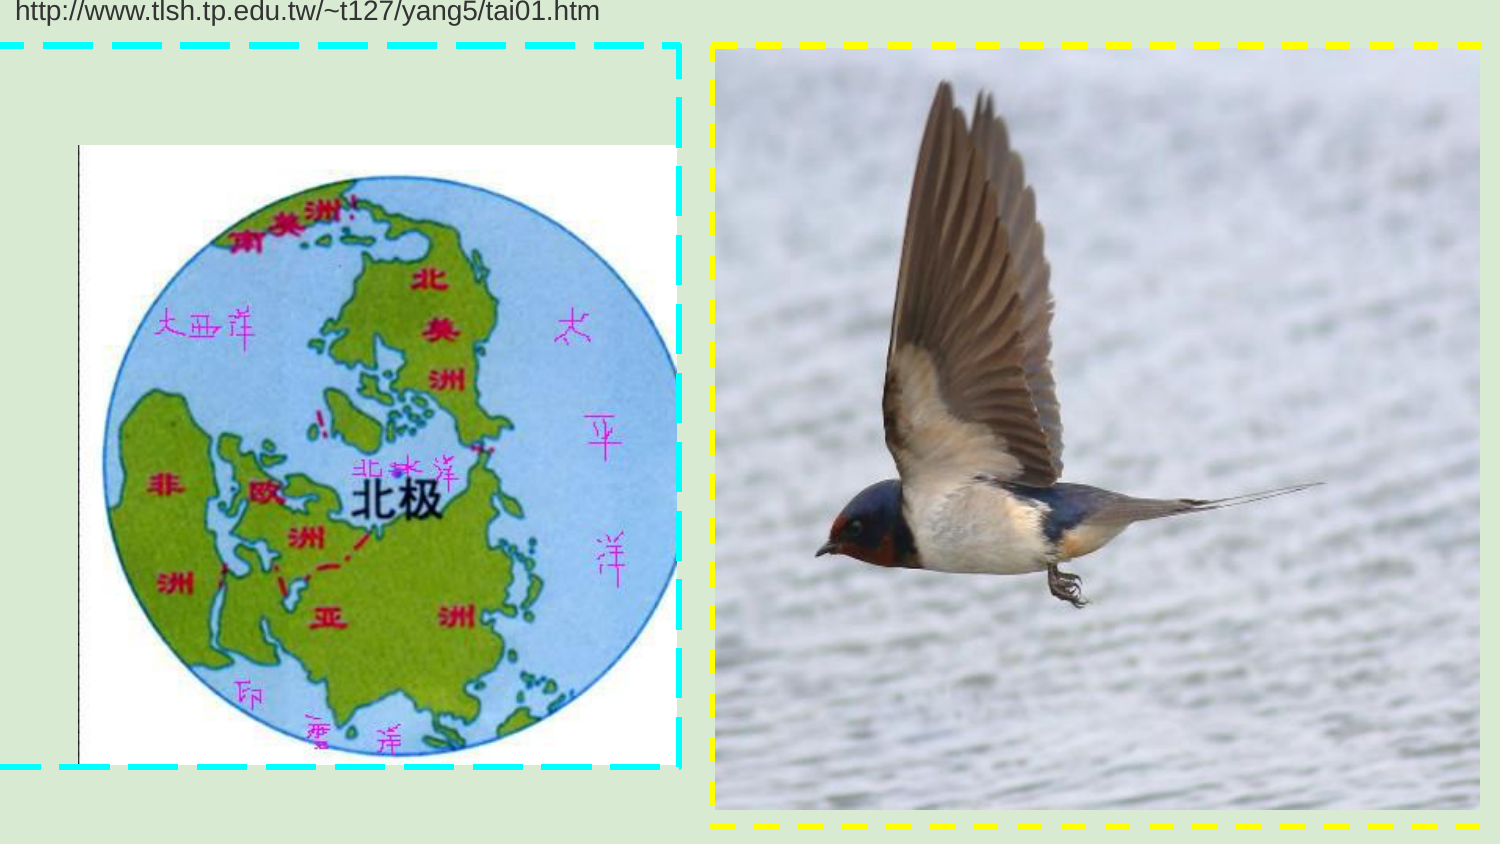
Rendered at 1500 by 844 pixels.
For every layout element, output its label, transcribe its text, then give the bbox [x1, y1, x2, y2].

title [51, 12, 1449, 150]
text_box http://www.tlsh.tp.edu.tw/~t127/yang5/tai01.htm [0, 0, 1055, 18]
picture [0, 48, 677, 765]
picture [714, 48, 1500, 824]
